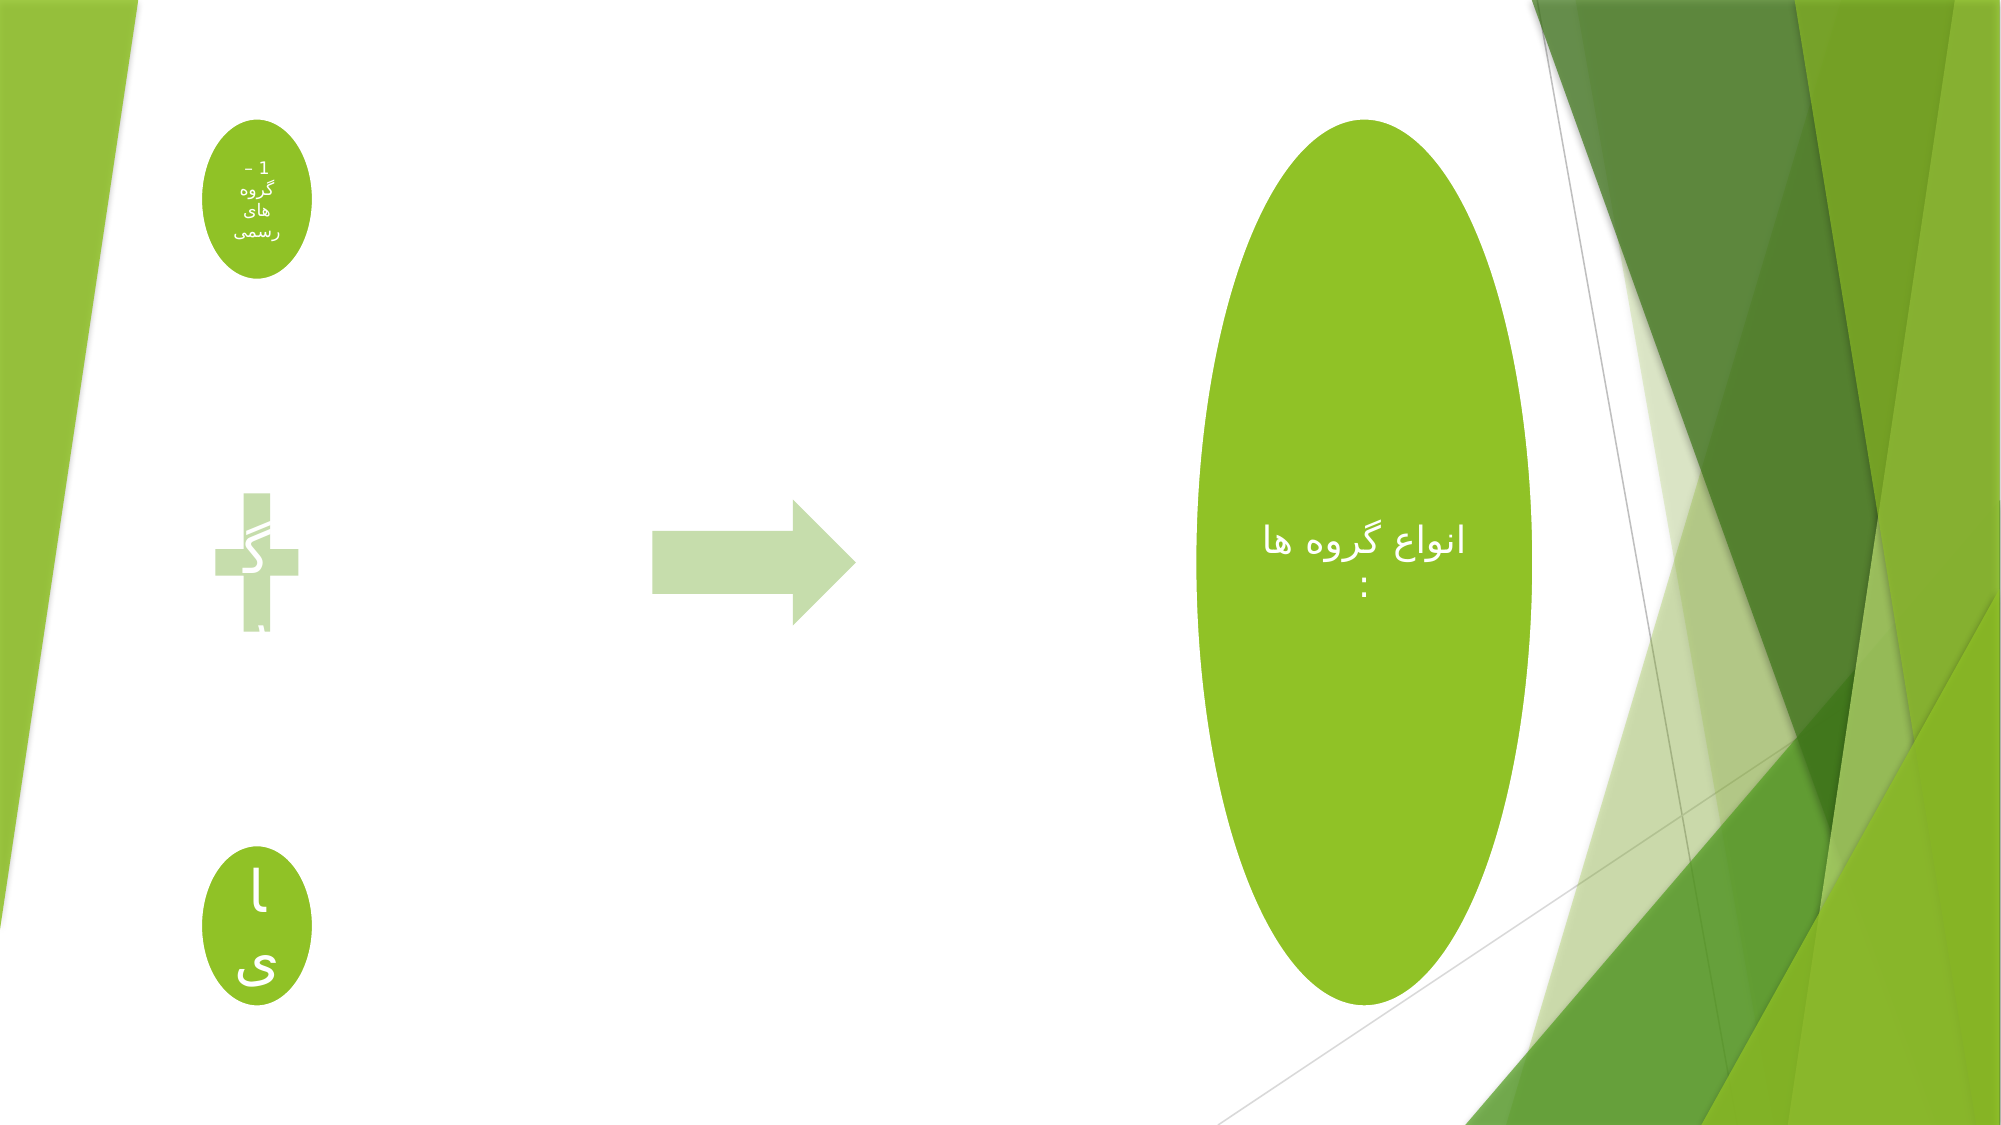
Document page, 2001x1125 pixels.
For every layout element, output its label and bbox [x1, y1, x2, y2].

text_box [199, 117, 1535, 1008]
